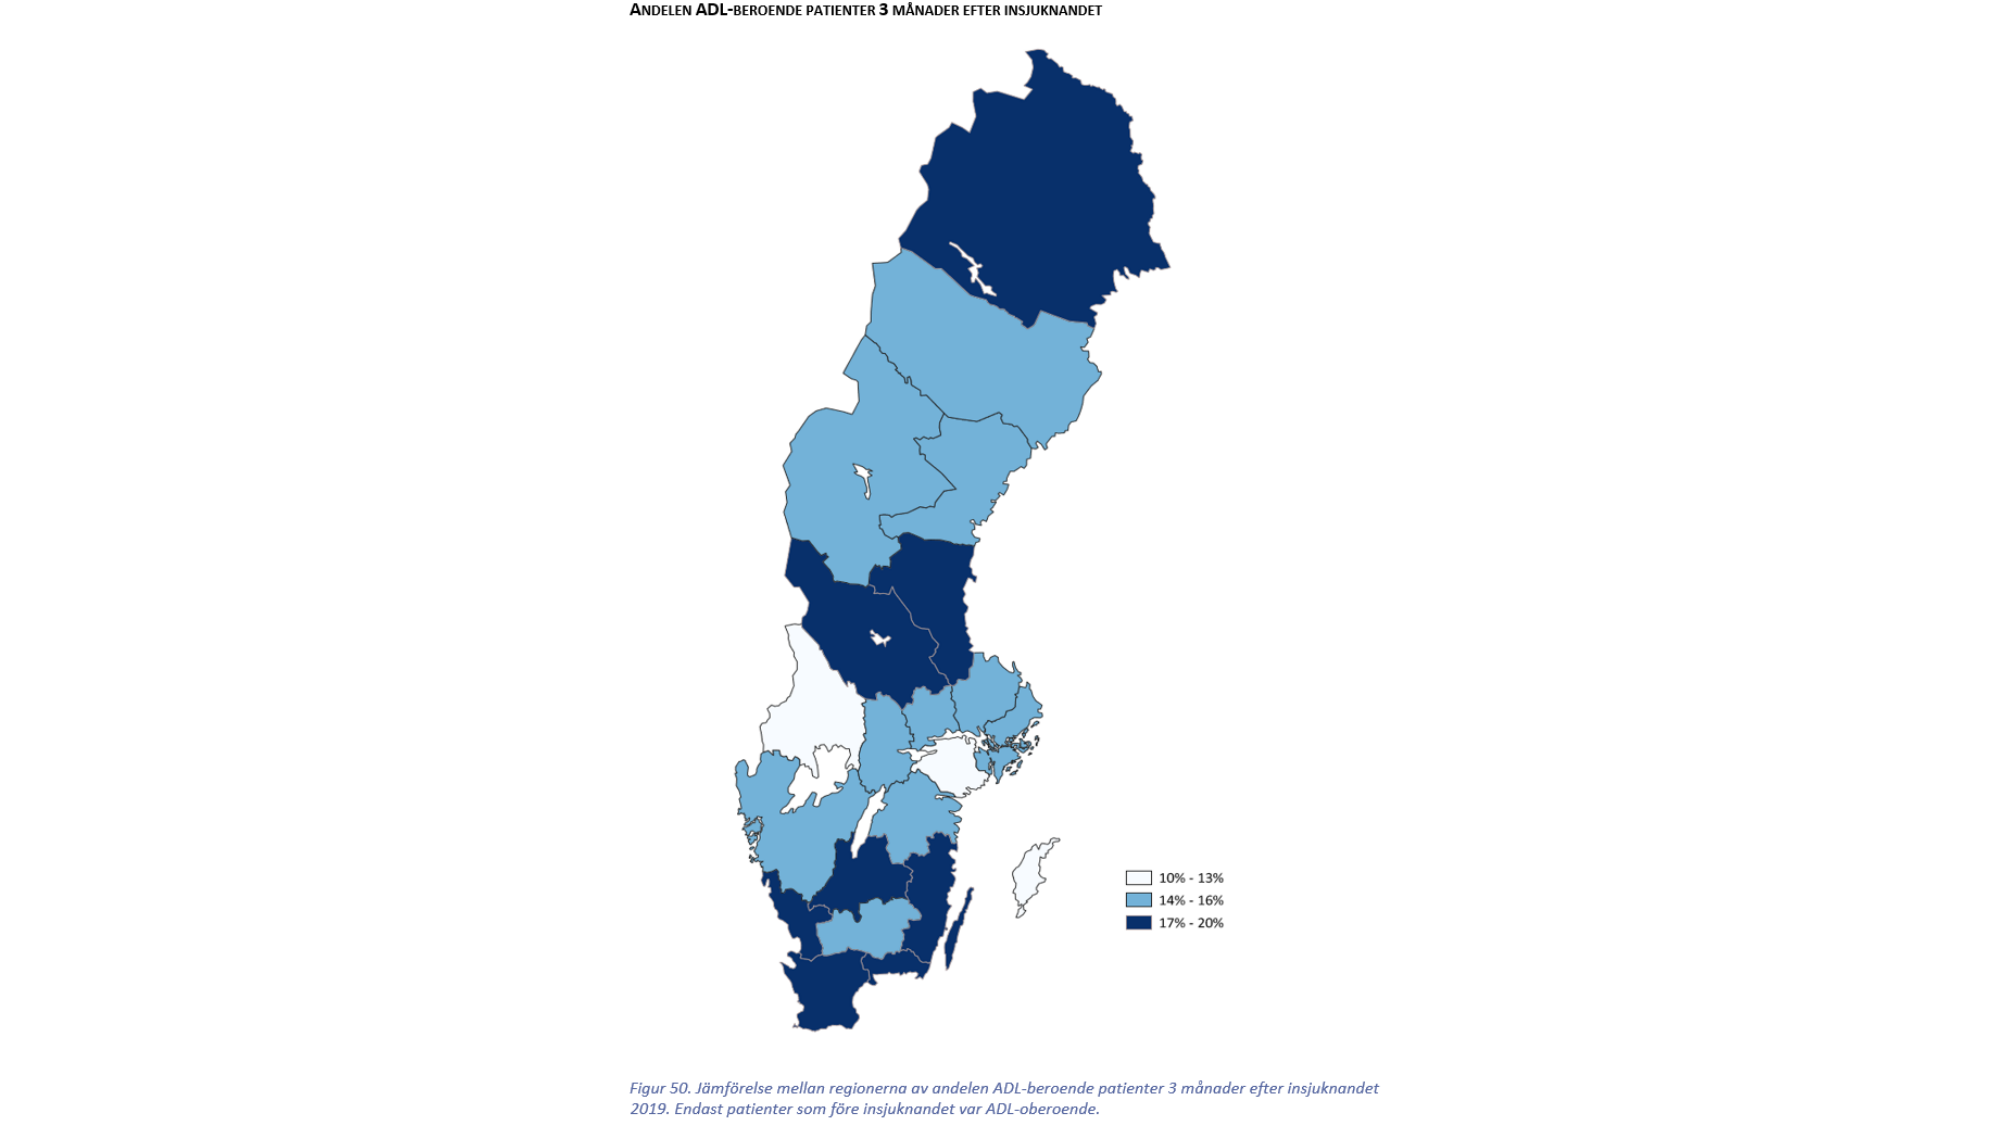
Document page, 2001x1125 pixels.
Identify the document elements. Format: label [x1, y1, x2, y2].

picture [610, 0, 1390, 1125]
